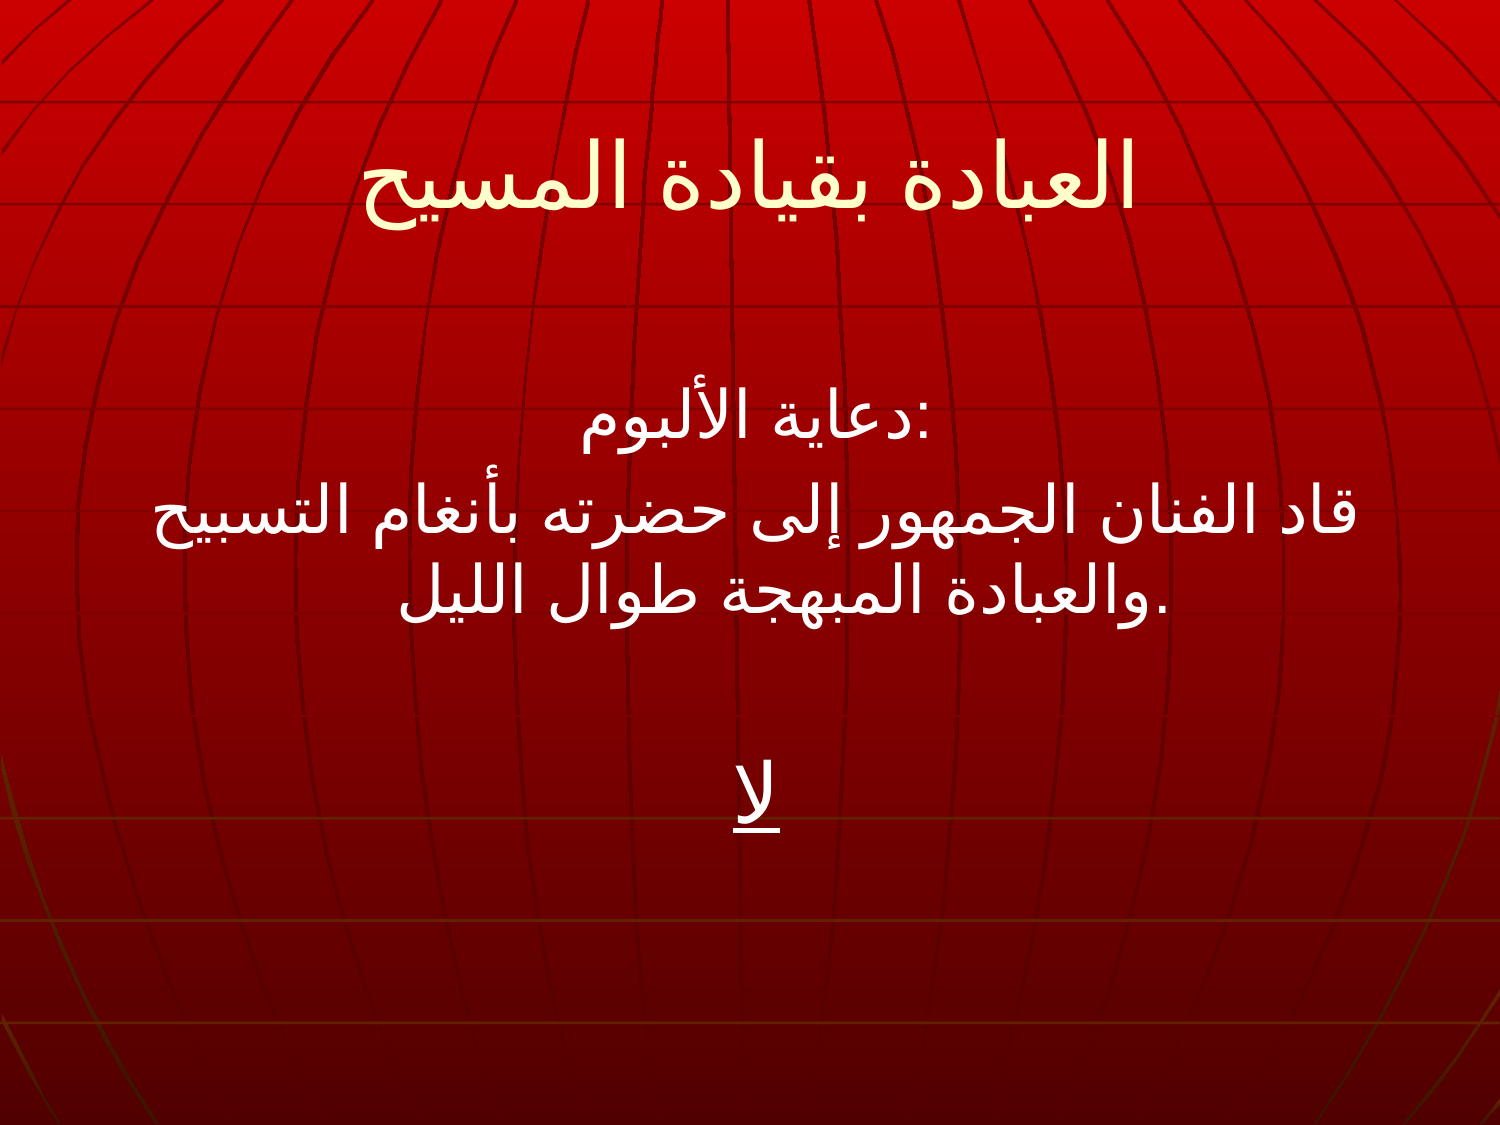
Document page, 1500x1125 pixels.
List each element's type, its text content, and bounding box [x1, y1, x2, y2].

title العبادة بقيادة المسيح [74, 77, 1426, 266]
list دعاية الألبوم: قاد الفنان الجمهور إلى حضرته بأنغام التسبيح والعبادة المبهجة طوال الليل. لا [36, 324, 1476, 1001]
